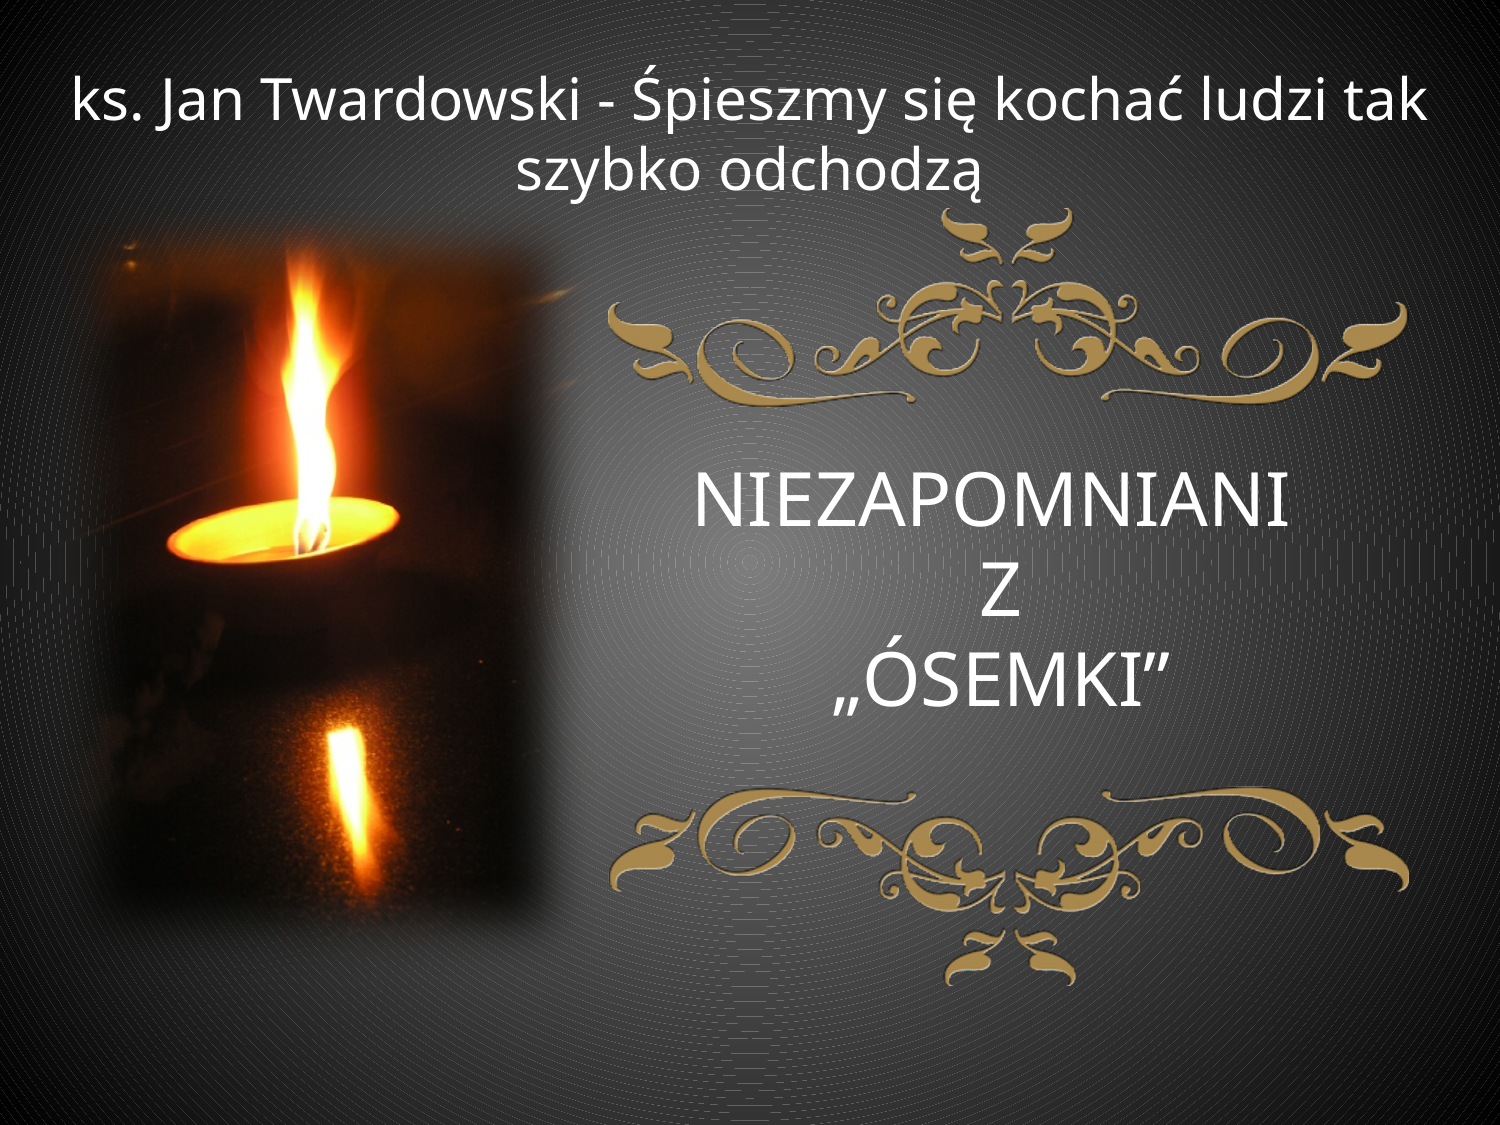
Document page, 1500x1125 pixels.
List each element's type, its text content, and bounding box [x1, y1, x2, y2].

text_box NIEZAPOMNIANI Z „ÓSEMKI” [713, 444, 1500, 730]
picture [0, 207, 1409, 986]
text_box ks. Jan Twardowski - Śpieszmy się kochać ludzi tak szybko odchodzą [0, 54, 1500, 210]
